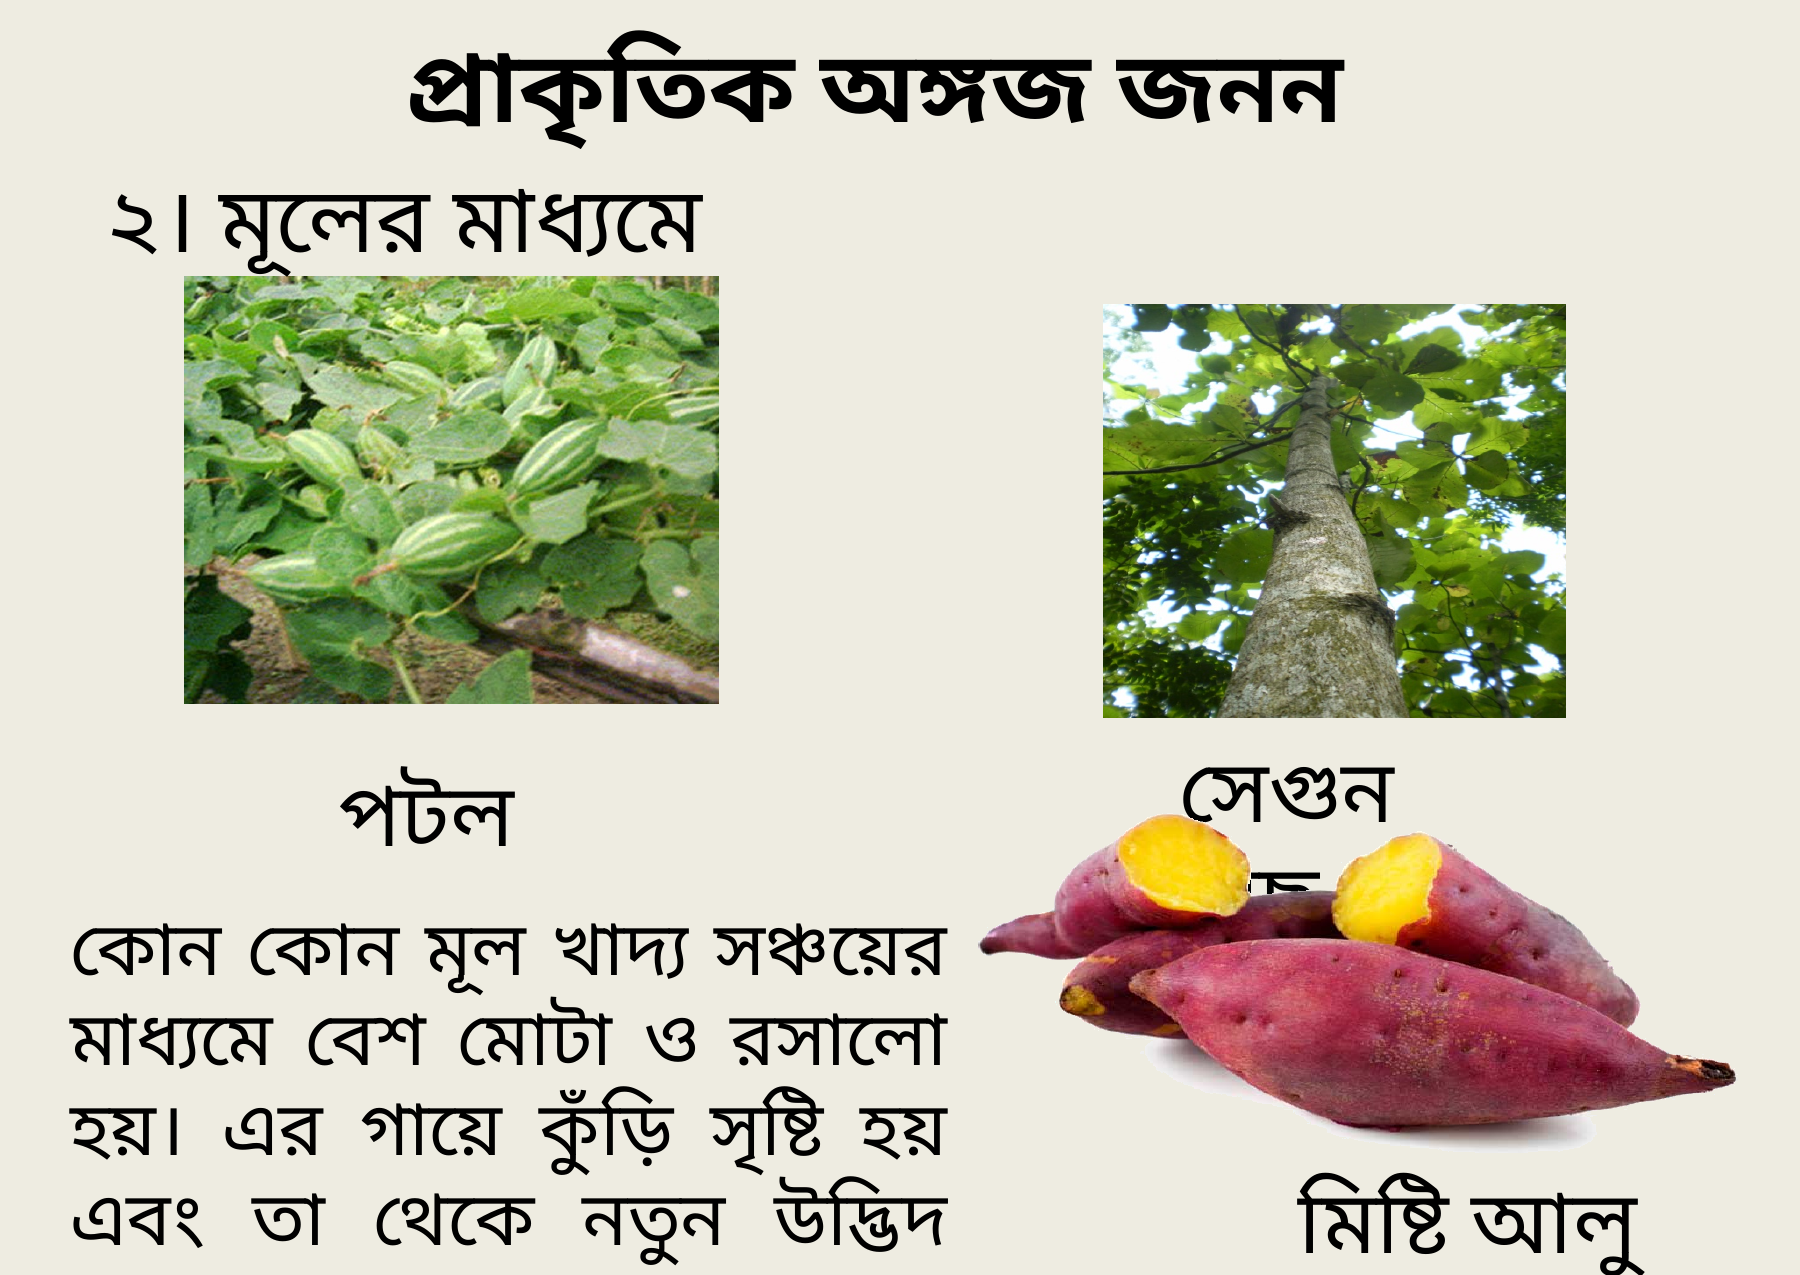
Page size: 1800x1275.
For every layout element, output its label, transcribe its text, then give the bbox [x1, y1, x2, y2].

text_box পটল [320, 749, 533, 873]
text_box প্রাকৃতিক অঙ্গজ জনন [390, 13, 1362, 151]
picture [184, 276, 719, 704]
text_box ২। মূলের মাধ্যমে [89, 152, 720, 280]
picture [1103, 304, 1566, 718]
text_box সেগুন গাছ [1161, 726, 1476, 796]
picture [937, 798, 1776, 1179]
text_box কোন কোন মূল খাদ্য সঞ্চয়ের মাধ্যমে বেশ মোটা ও রসালো হয়। এর গায়ে কুঁড়ি সৃষ্টি হয় এবং তা থেকে নতুন উদ্ভিদ জন্মায়। [52, 891, 966, 1275]
text_box মিষ্টি আলু [1281, 1188, 1655, 1275]
